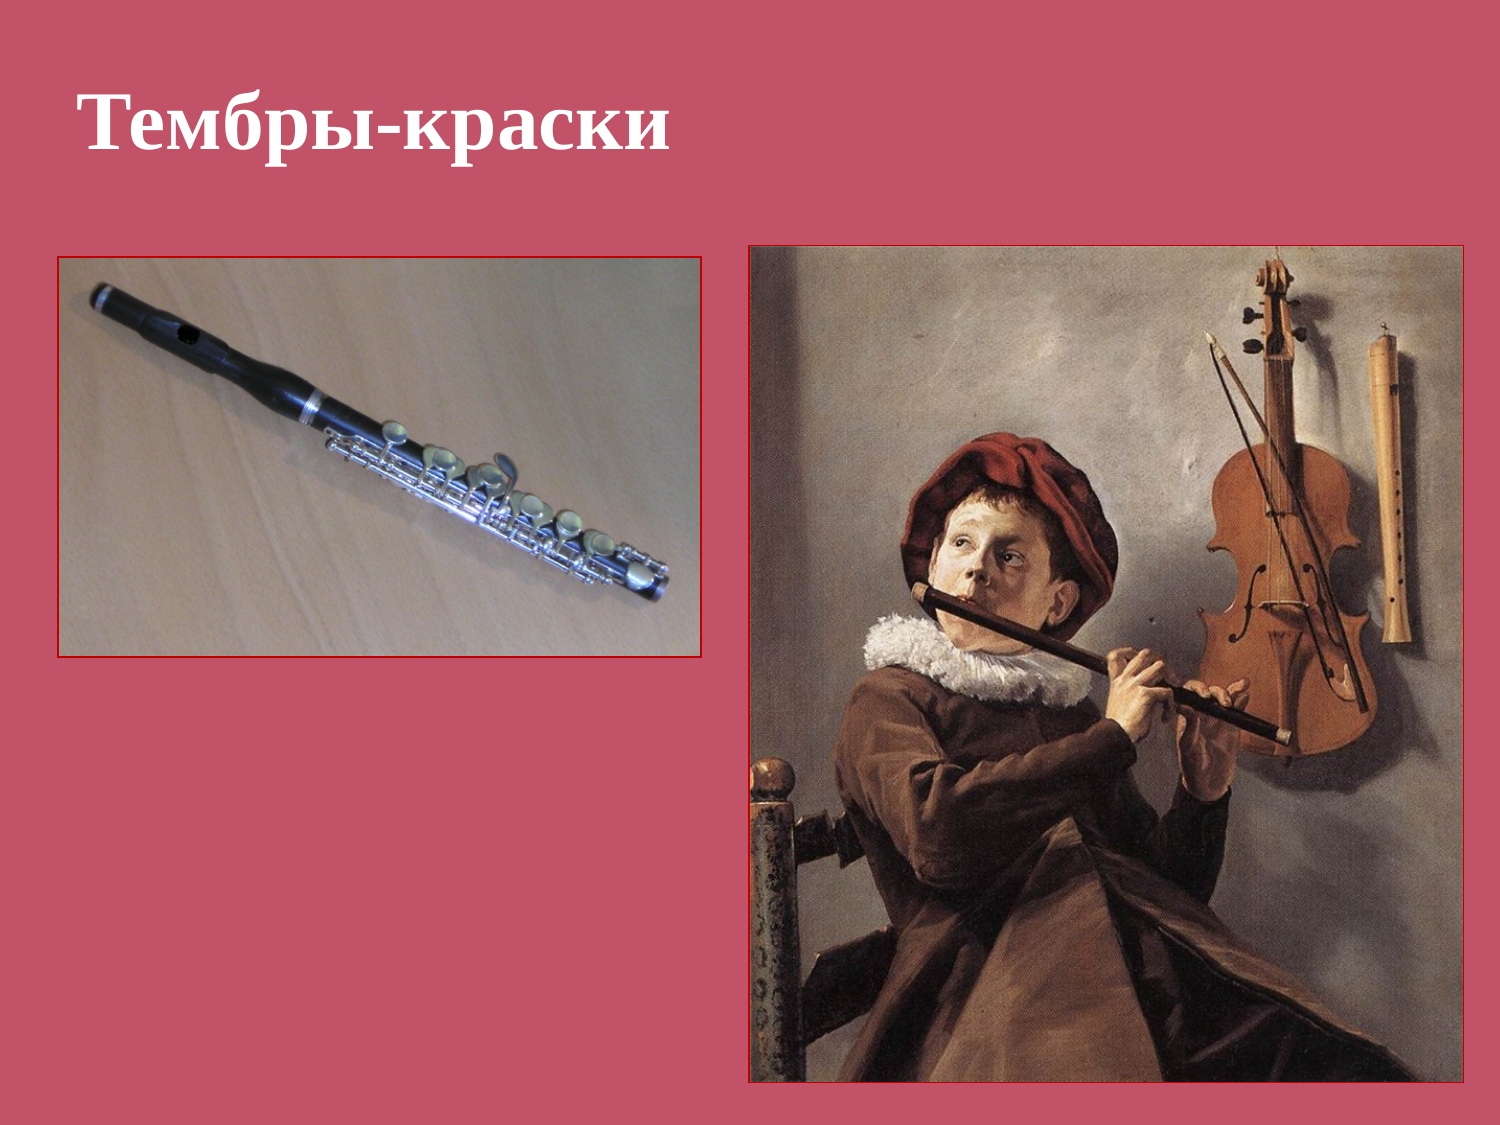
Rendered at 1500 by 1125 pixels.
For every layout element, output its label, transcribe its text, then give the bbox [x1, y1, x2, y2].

picture [749, 245, 1463, 1083]
picture [58, 257, 701, 657]
text_box Тембры-краски [61, 58, 688, 174]
